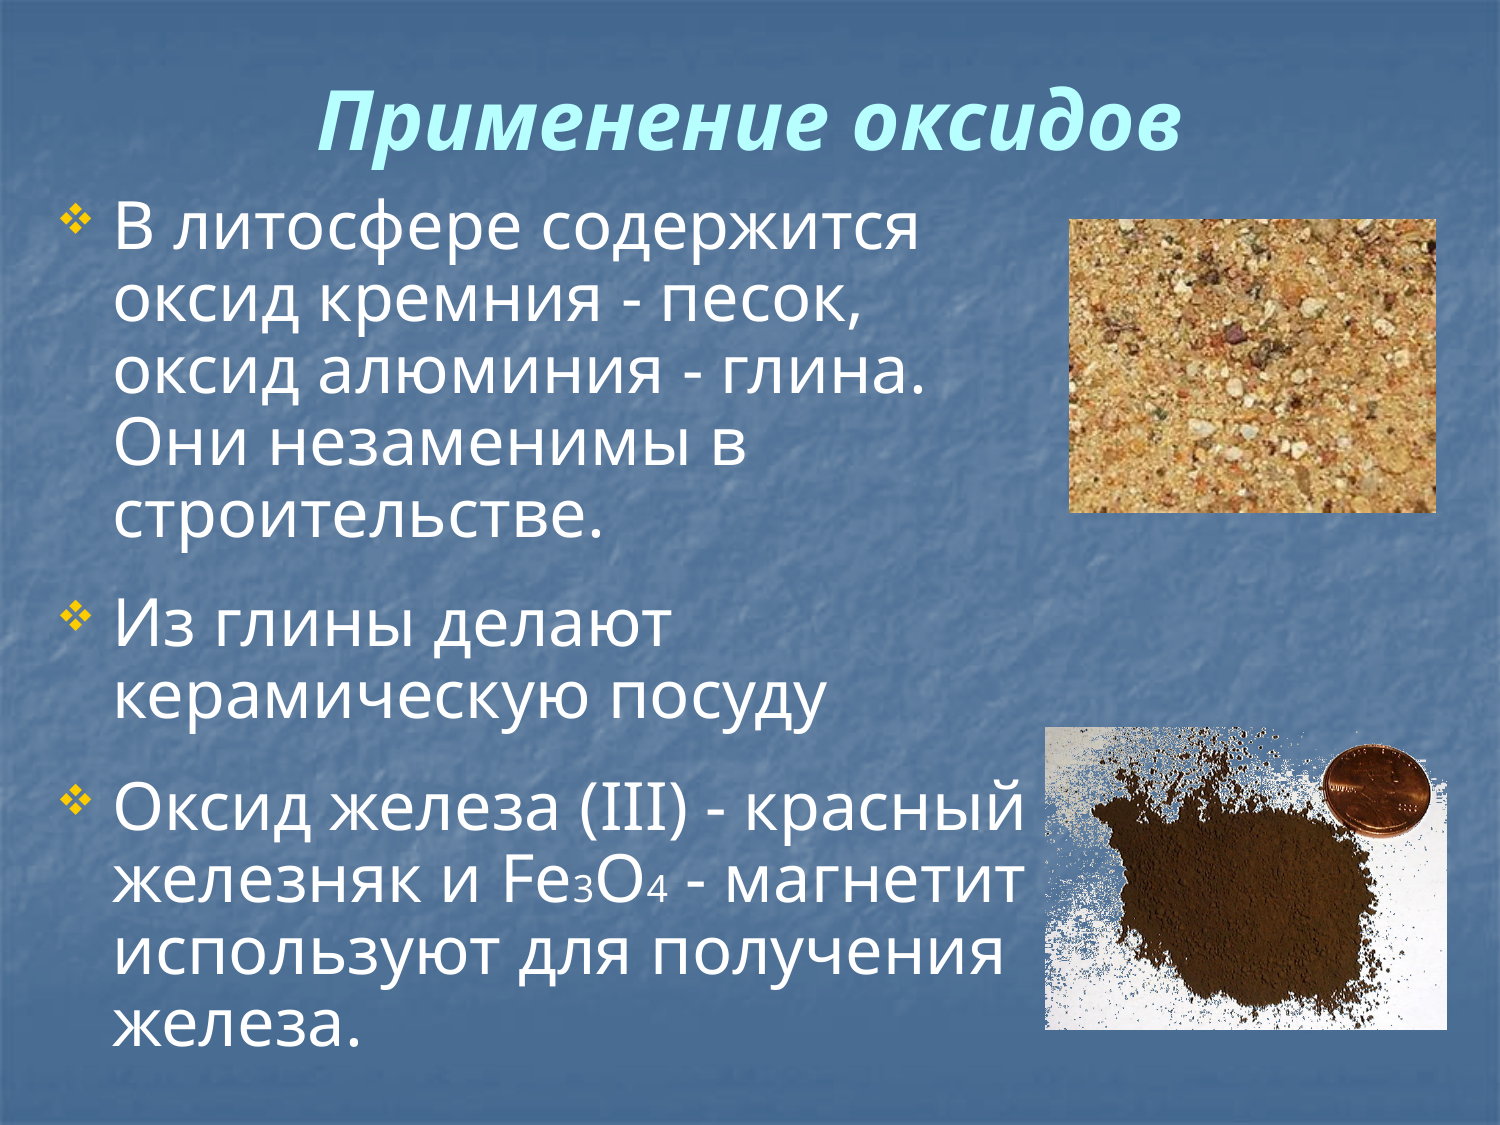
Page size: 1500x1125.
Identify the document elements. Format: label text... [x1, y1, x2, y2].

list В литосфере содержится оксид кремния - песок, оксид алюминия - глина. Они незаменимы в строительстве. Из глины делают керамическую посуду Оксид железа (III) - красный железняк и Fe3O4 - магнетит используют для получения железа. [40, 184, 1070, 1059]
picture [1045, 727, 1448, 1030]
picture [1068, 219, 1436, 514]
title Применение оксидов [74, 62, 1426, 173]
